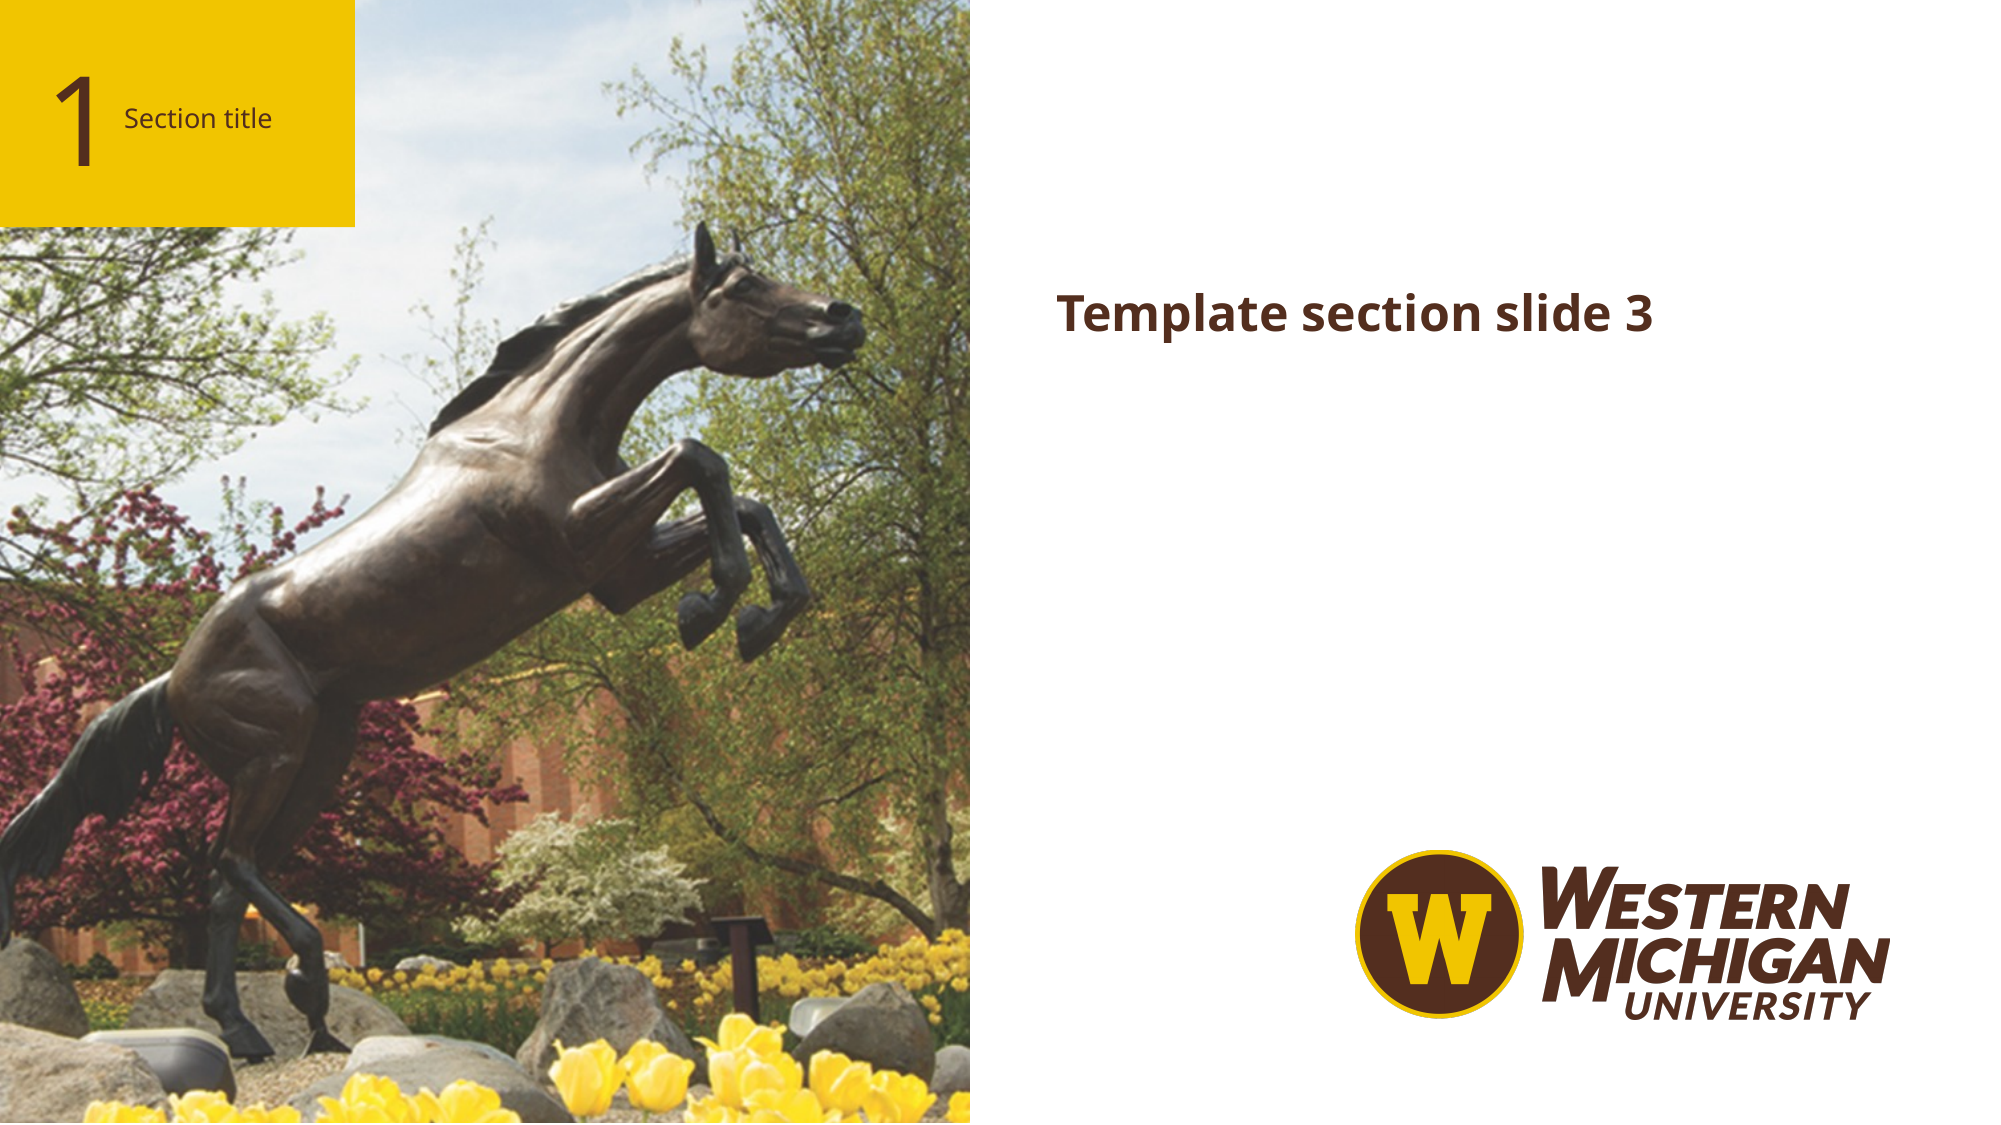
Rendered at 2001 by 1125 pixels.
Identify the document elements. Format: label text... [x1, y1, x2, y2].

title Template section slide 3 [1041, 281, 1794, 345]
picture [0, 0, 970, 1123]
picture [1355, 850, 1890, 1020]
text_box Section title [117, 93, 325, 141]
text_box 1 [37, 34, 117, 200]
